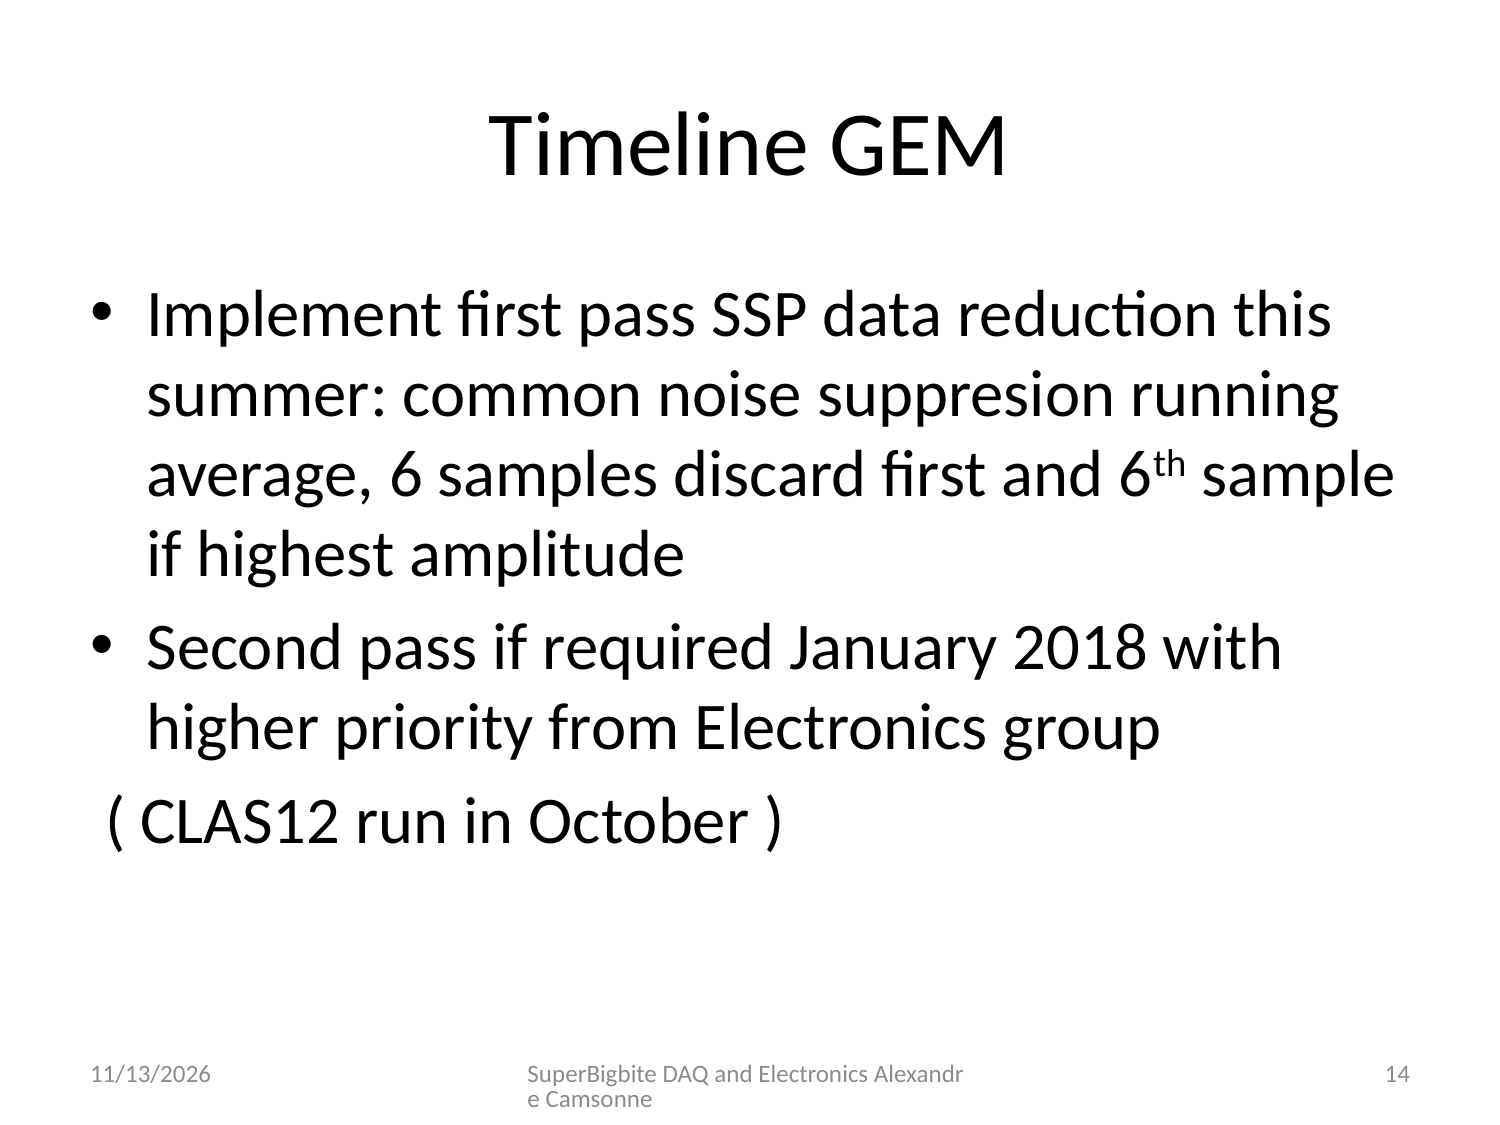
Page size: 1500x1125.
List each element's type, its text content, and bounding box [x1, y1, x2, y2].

slide_number 14 [1074, 1042, 1425, 1103]
footer SuperBigbite DAQ and Electronics Alexandre Camsonne [512, 1042, 988, 1103]
list Implement first pass SSP data reduction this summer: common noise suppresion running average, 6 samples discard first and 6th sample if highest amplitude Second pass if required January 2018 with higher priority from Electronics group ( CLAS12 run in October ) [75, 262, 1425, 1005]
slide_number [75, 1042, 425, 1103]
title Timeline GEM [75, 45, 1425, 233]
